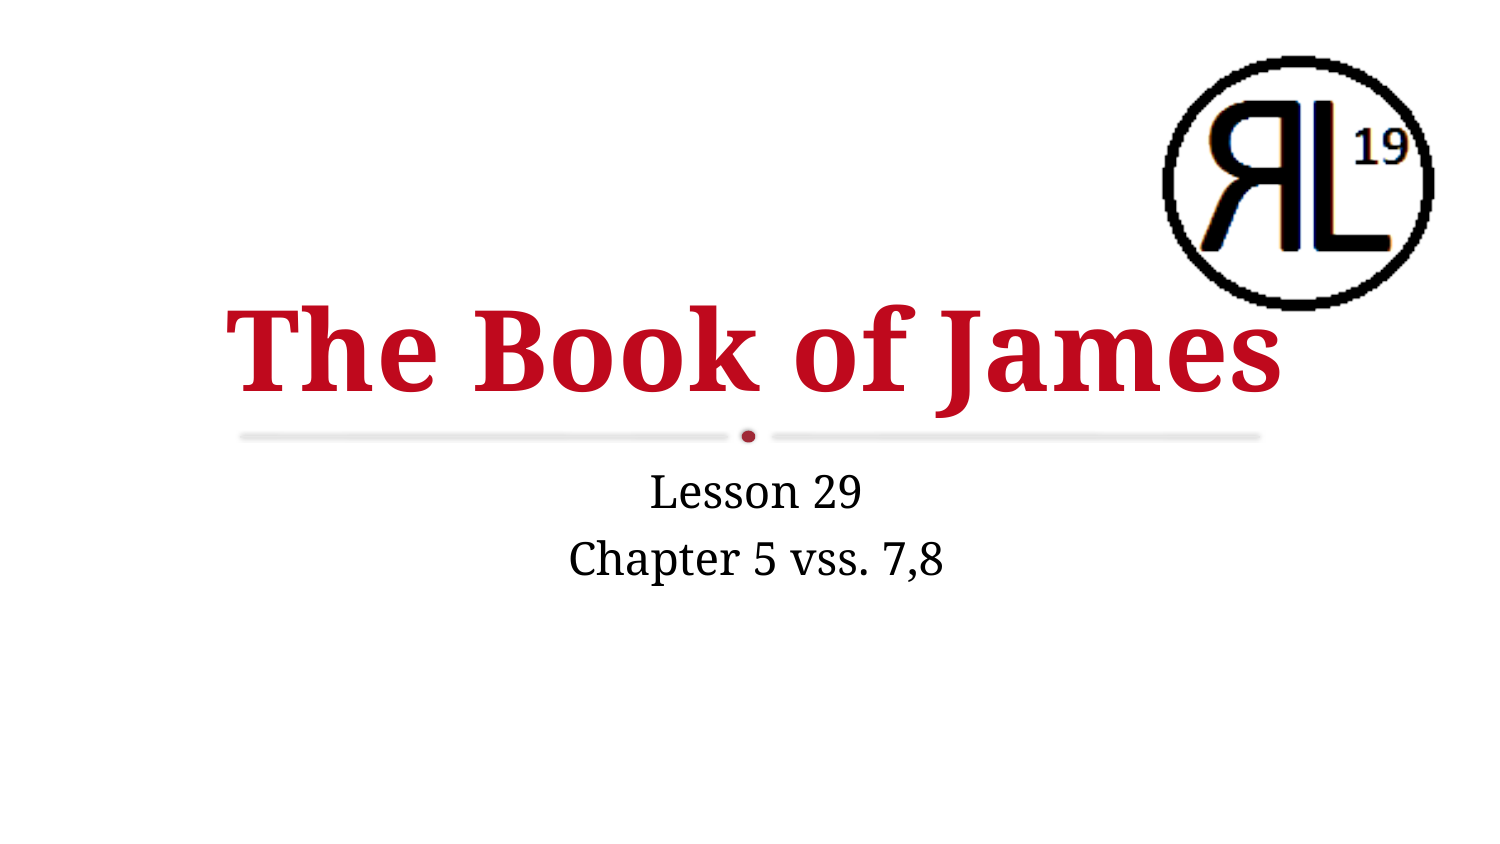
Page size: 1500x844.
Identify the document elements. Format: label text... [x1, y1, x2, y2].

picture [1061, 0, 1500, 357]
text_box The Book of James [211, 271, 1302, 422]
subtitle Lesson 29 Chapter 5 vss. 7,8 [75, 455, 1438, 596]
